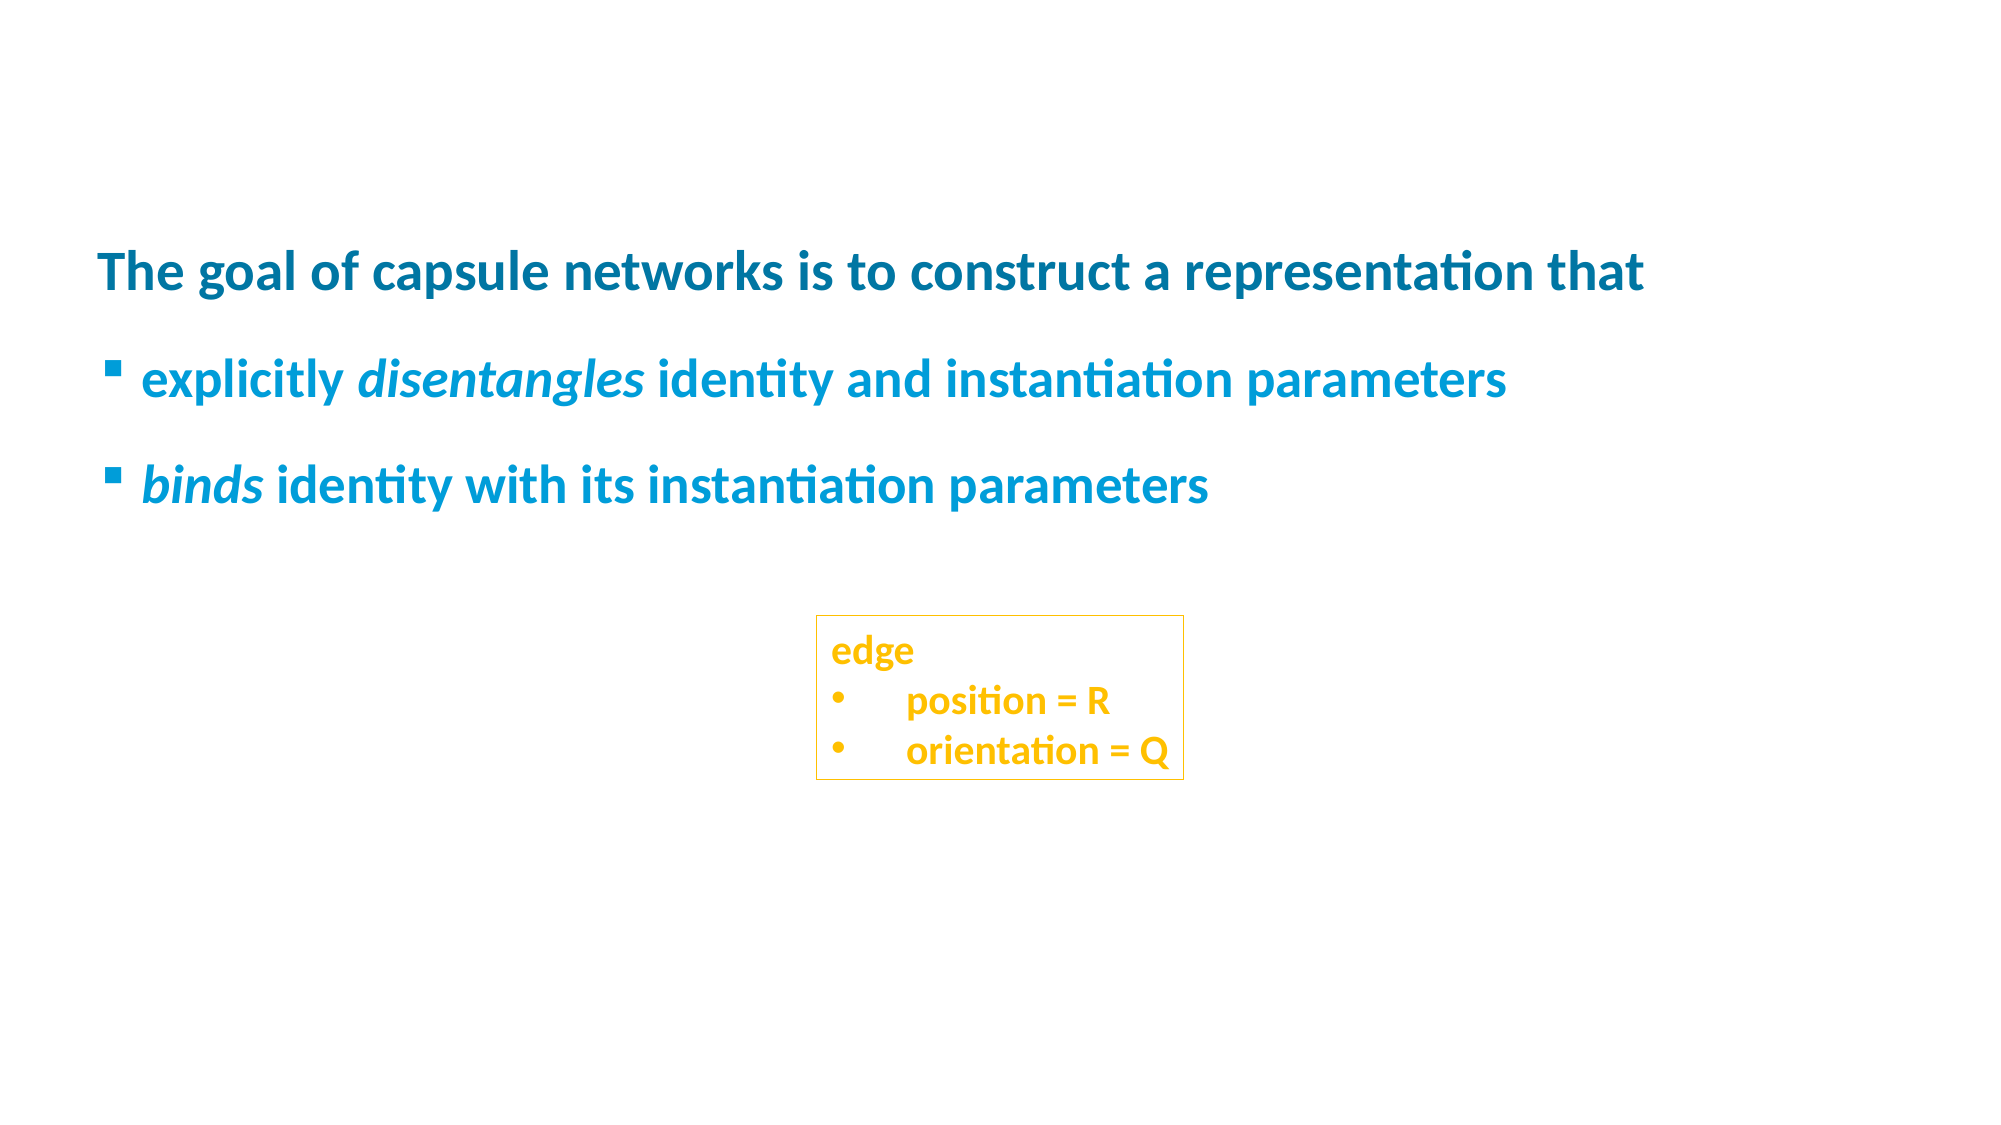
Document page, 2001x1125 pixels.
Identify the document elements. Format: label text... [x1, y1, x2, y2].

text_box edge position = R orientation = Q [816, 615, 1184, 780]
list The goal of capsule networks is to construct a representation that explicitly disentangles identity and instantiation parameters binds identity with its instantiation parameters [66, 224, 1900, 1005]
